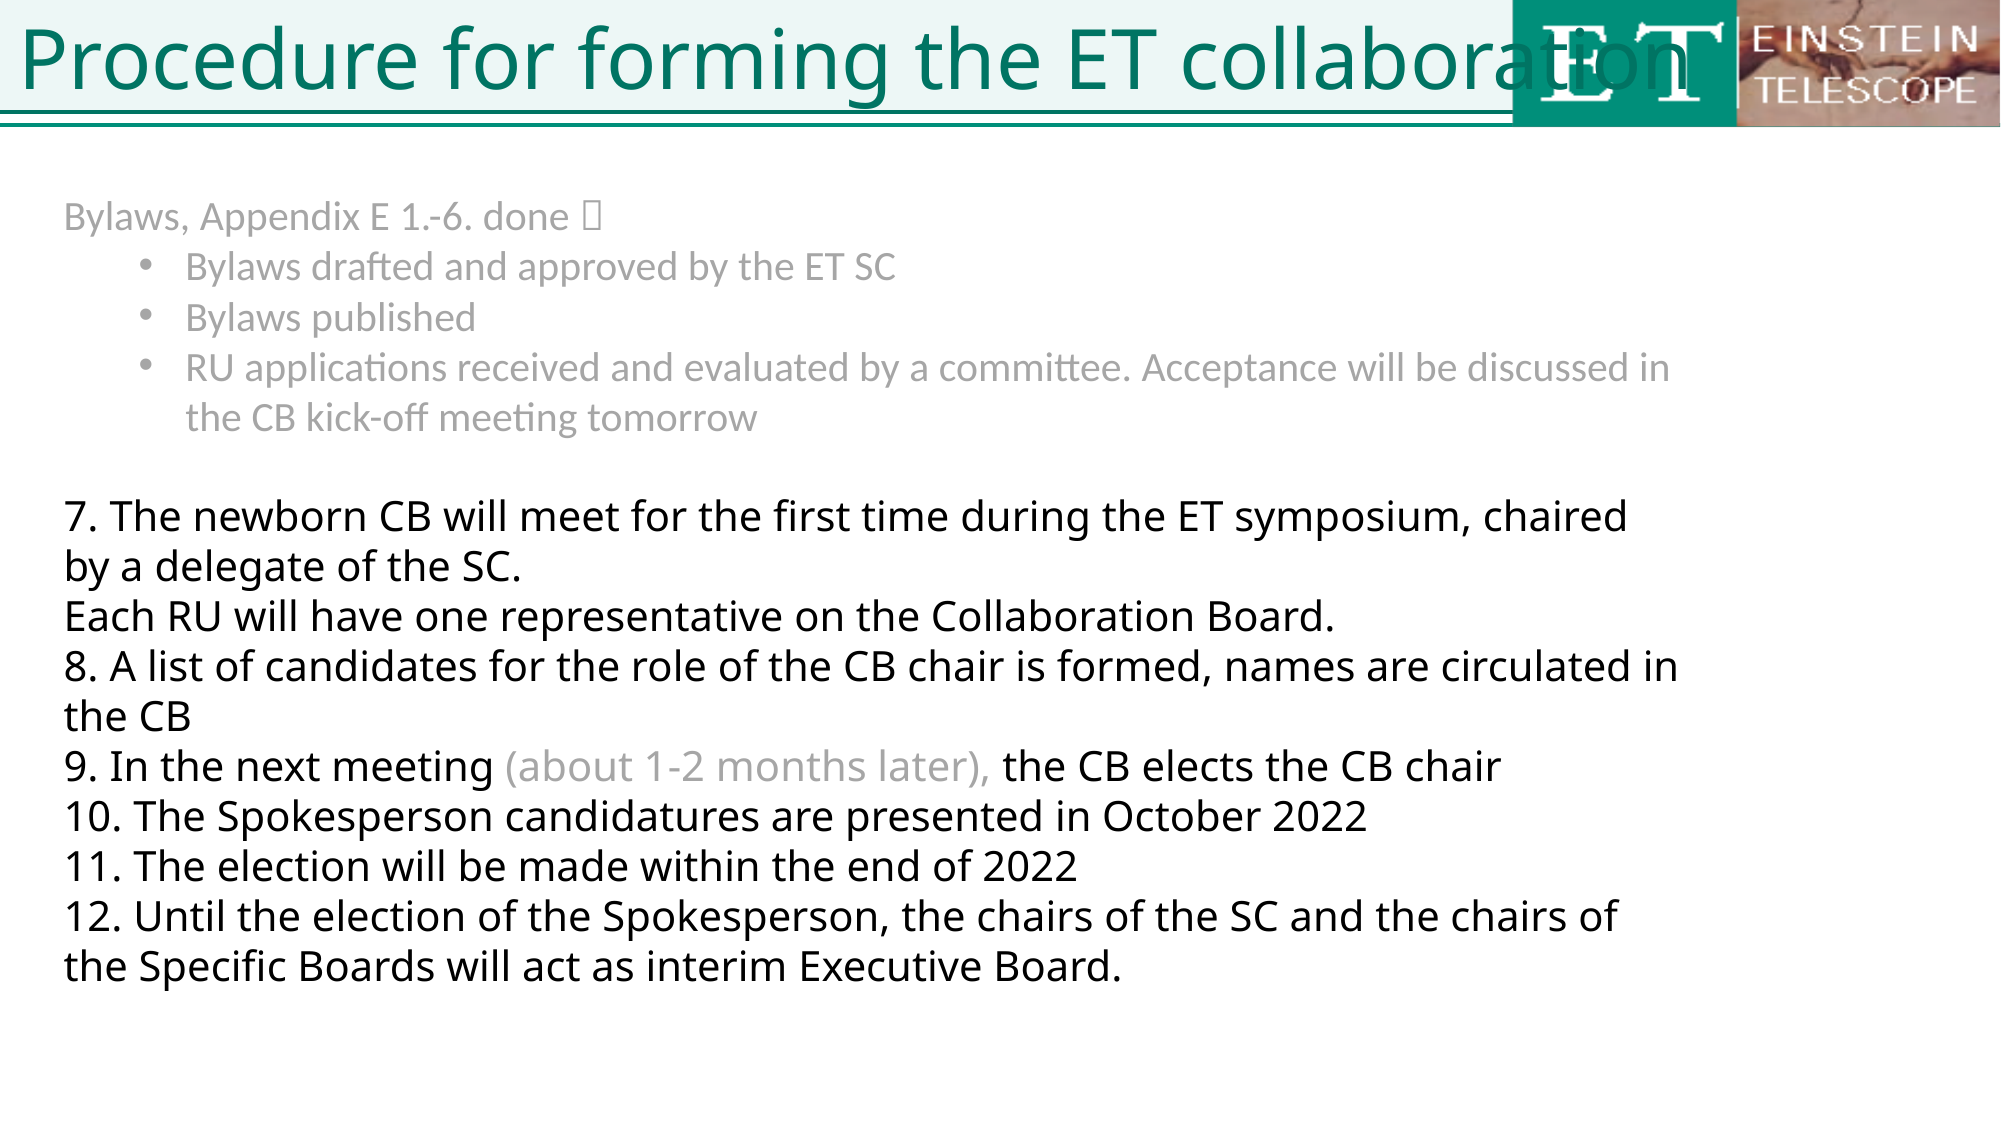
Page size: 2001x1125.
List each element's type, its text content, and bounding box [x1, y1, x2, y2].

text_box Bylaws, Appendix E 1.-6. done  Bylaws drafted and approved by the ET SC Bylaws published RU applications received and evaluated by a committee. Acceptance will be discussed in the CB kick-off meeting tomorrow 7. The newborn CB will meet for the first time during the ET symposium, chaired by a delegate of the SC. Each RU will have one representative on the Collaboration Board. 8. A list of candidates for the role of the CB chair is formed, names are circulated in the CB 9. In the next meeting (about 1-2 months later), the CB elects the CB chair 10. The Spokesperson candidatures are presented in October 2022 11. The election will be made within the end of 2022 12. Until the election of the Spokesperson, the chairs of the SC and the chairs of the Specific Boards will act as interim Executive Board. [48, 181, 1699, 997]
picture [1511, 0, 2001, 129]
title Procedure for forming the ET collaboration [18, 0, 1847, 106]
